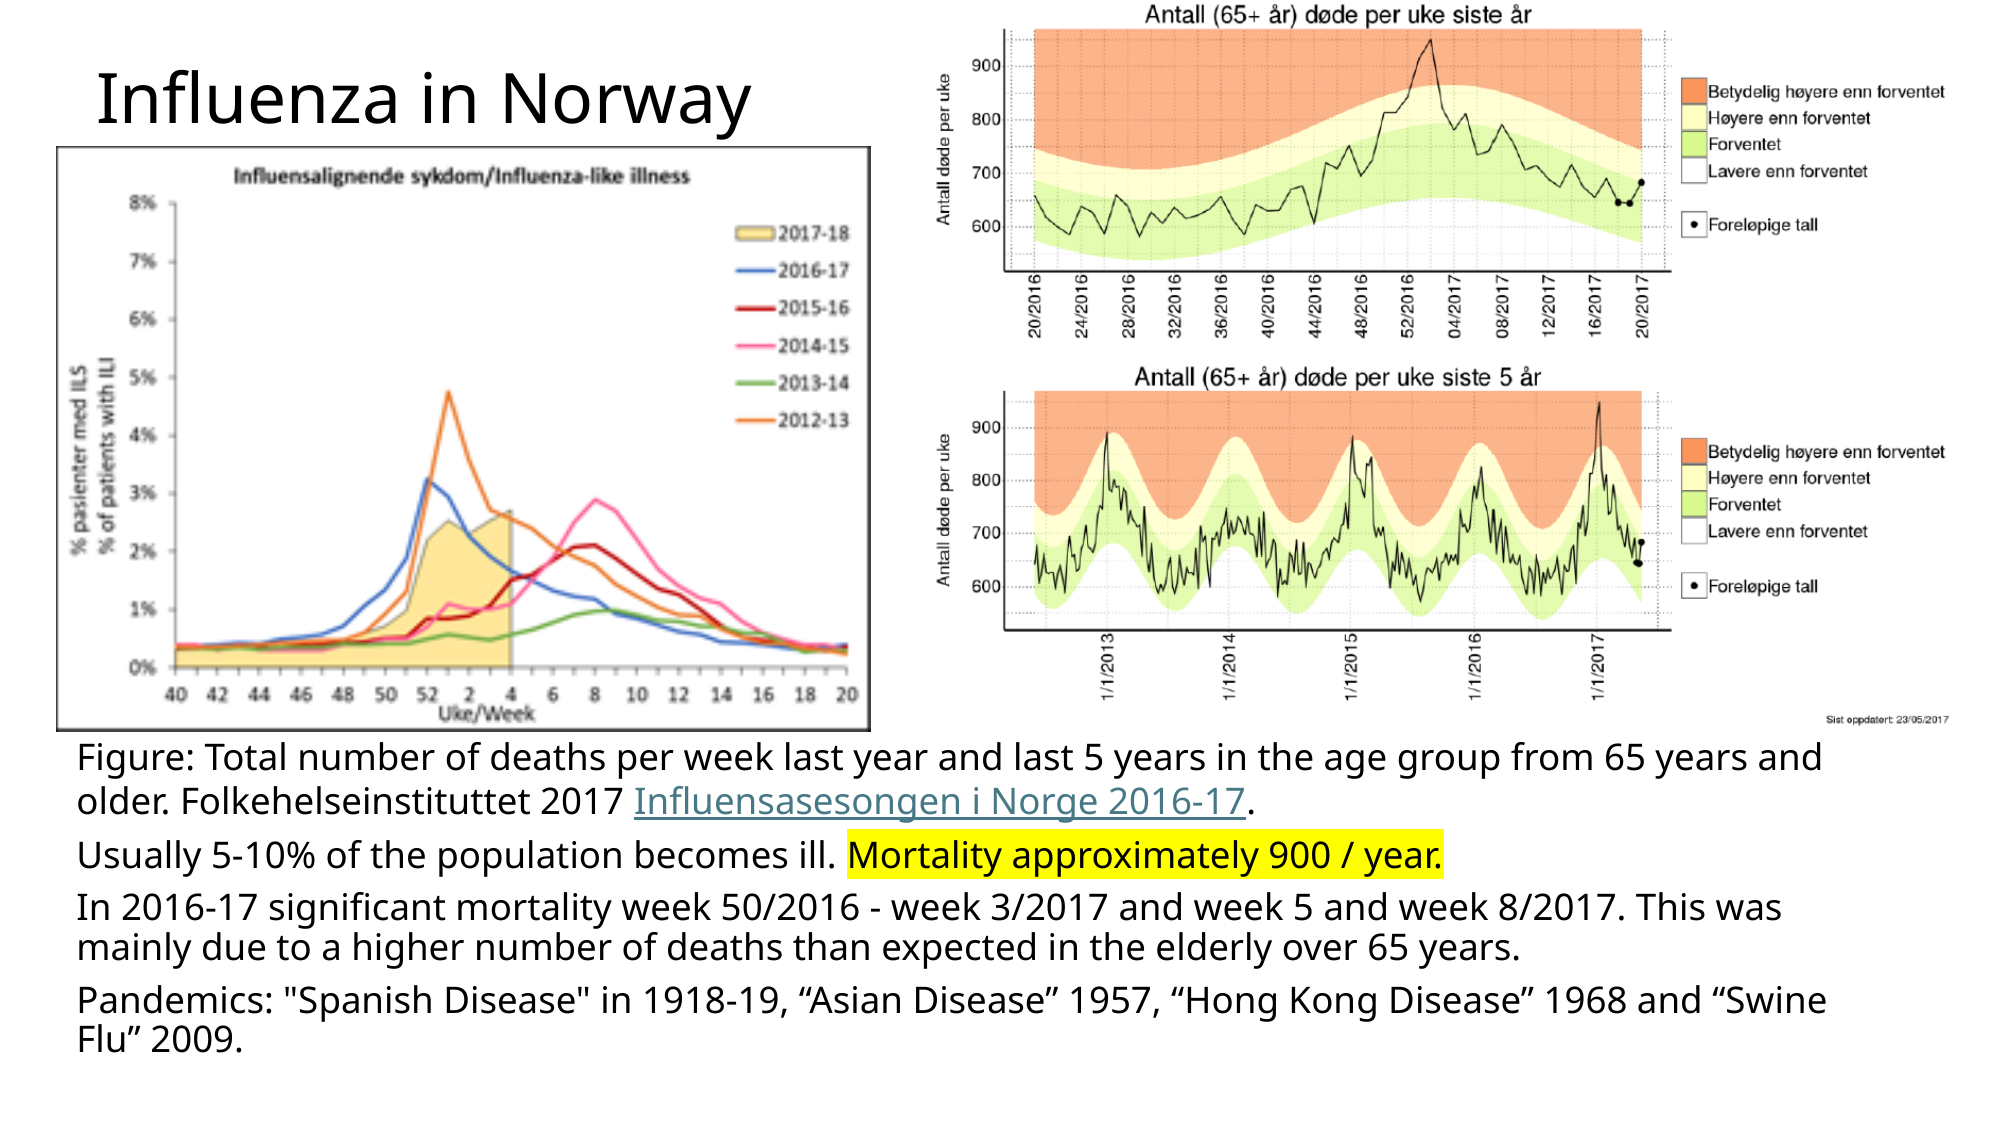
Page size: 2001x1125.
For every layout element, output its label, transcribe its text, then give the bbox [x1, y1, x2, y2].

title Influenza in Norway [81, 55, 928, 147]
picture [56, 145, 872, 732]
list Figure: Total number of deaths per week last year and last 5 years in the age group from 65 years and older. Folkehelseinstituttet 2017 Influensasesongen i Norge 2016-17. Usually 5-10% of the population becomes ill. Mortality approximately 900 / year. In 2016-17 significant mortality week 50/2016 - week 3/2017 and week 5 and week 8/2017. This was mainly due to a higher number of deaths than expected in the elderly over 65 years. Pandemics: "Spanish Disease" in 1918-19, “Asian Disease” 1957, “Hong Kong Disease” 1968 and “Swine Flu” 2009. [61, 731, 1909, 1070]
picture [928, 0, 1956, 732]
